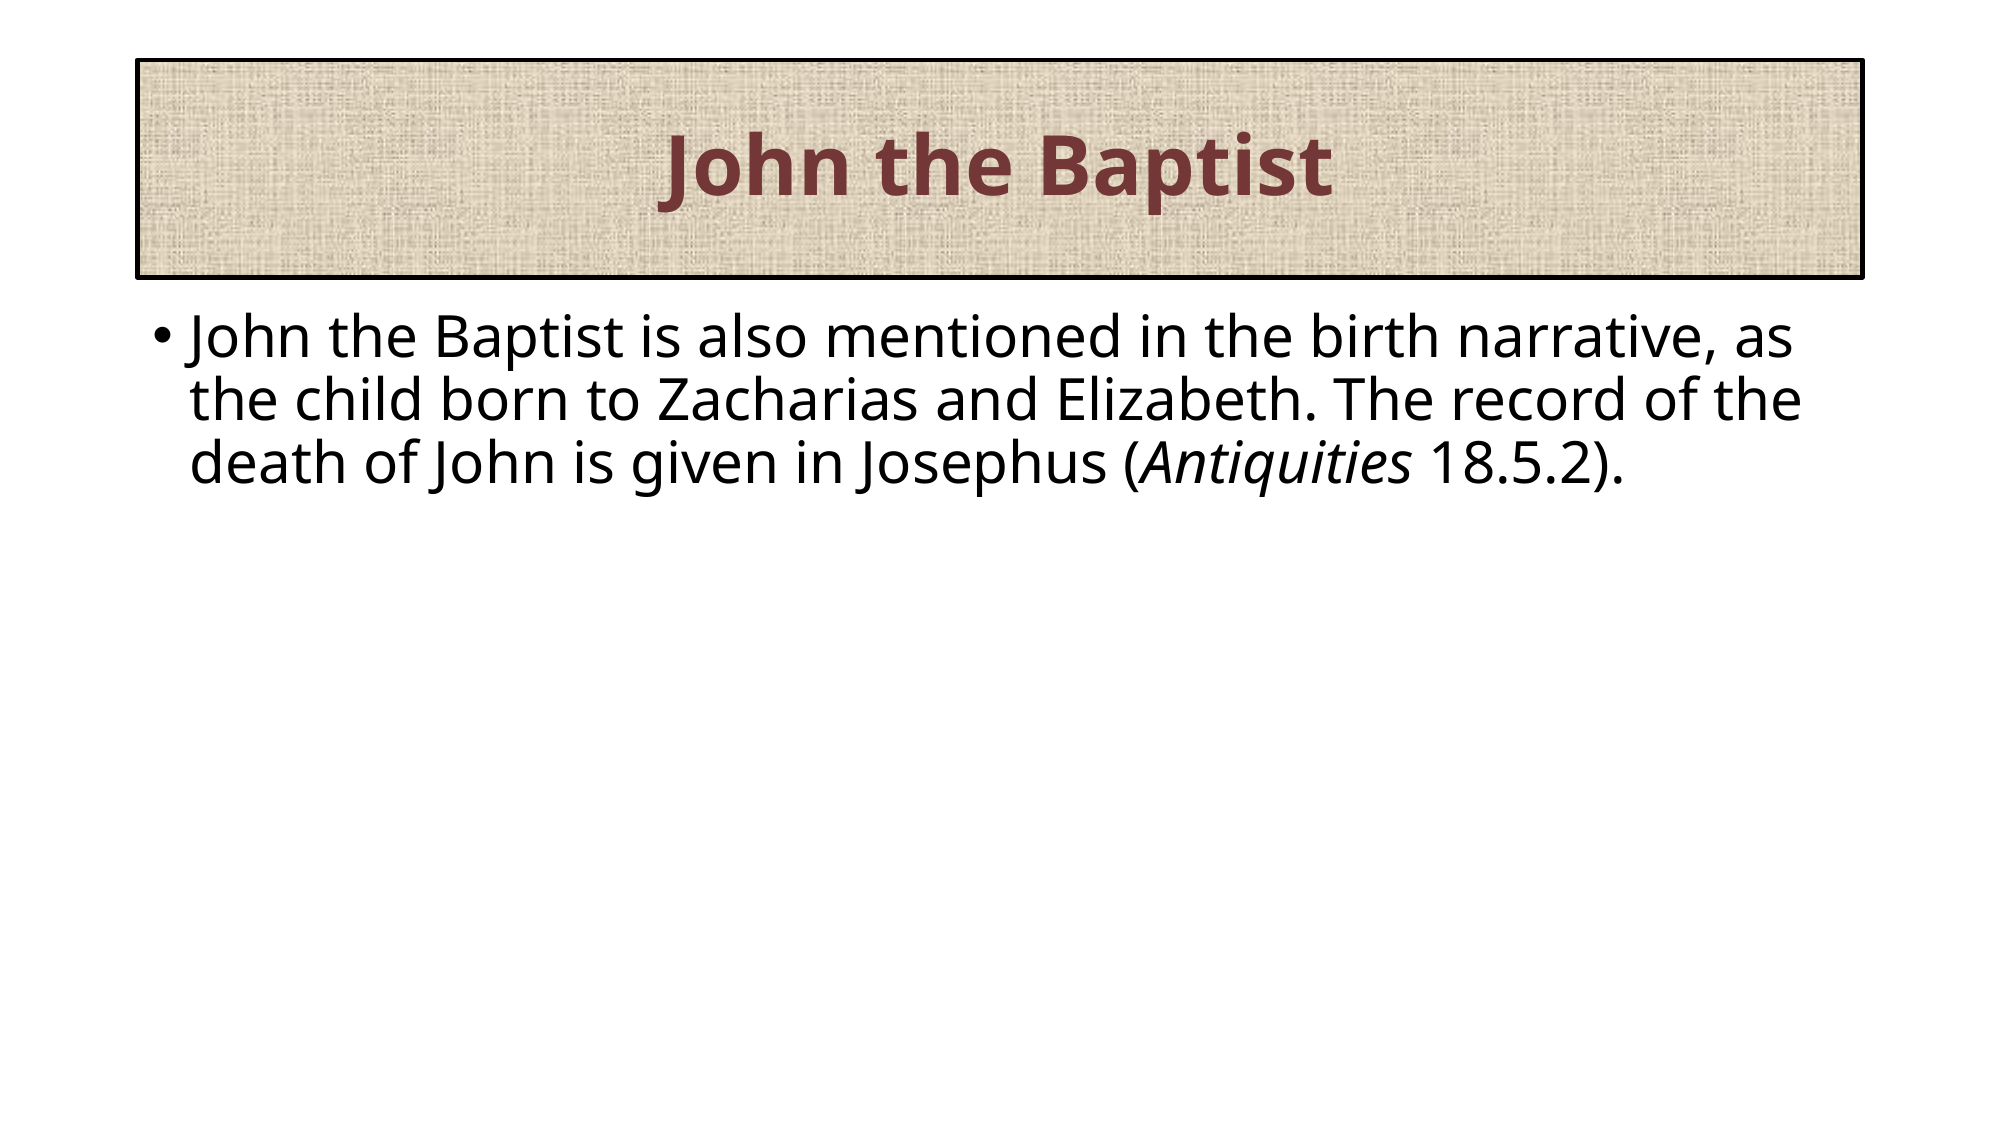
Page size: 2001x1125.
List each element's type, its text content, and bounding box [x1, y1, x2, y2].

list John the Baptist is also mentioned in the birth narrative, as the child born to Zacharias and Elizabeth. The record of the death of John is given in Josephus (Antiquities 18.5.2). [137, 299, 1863, 1014]
title John the Baptist [135, 58, 1865, 280]
